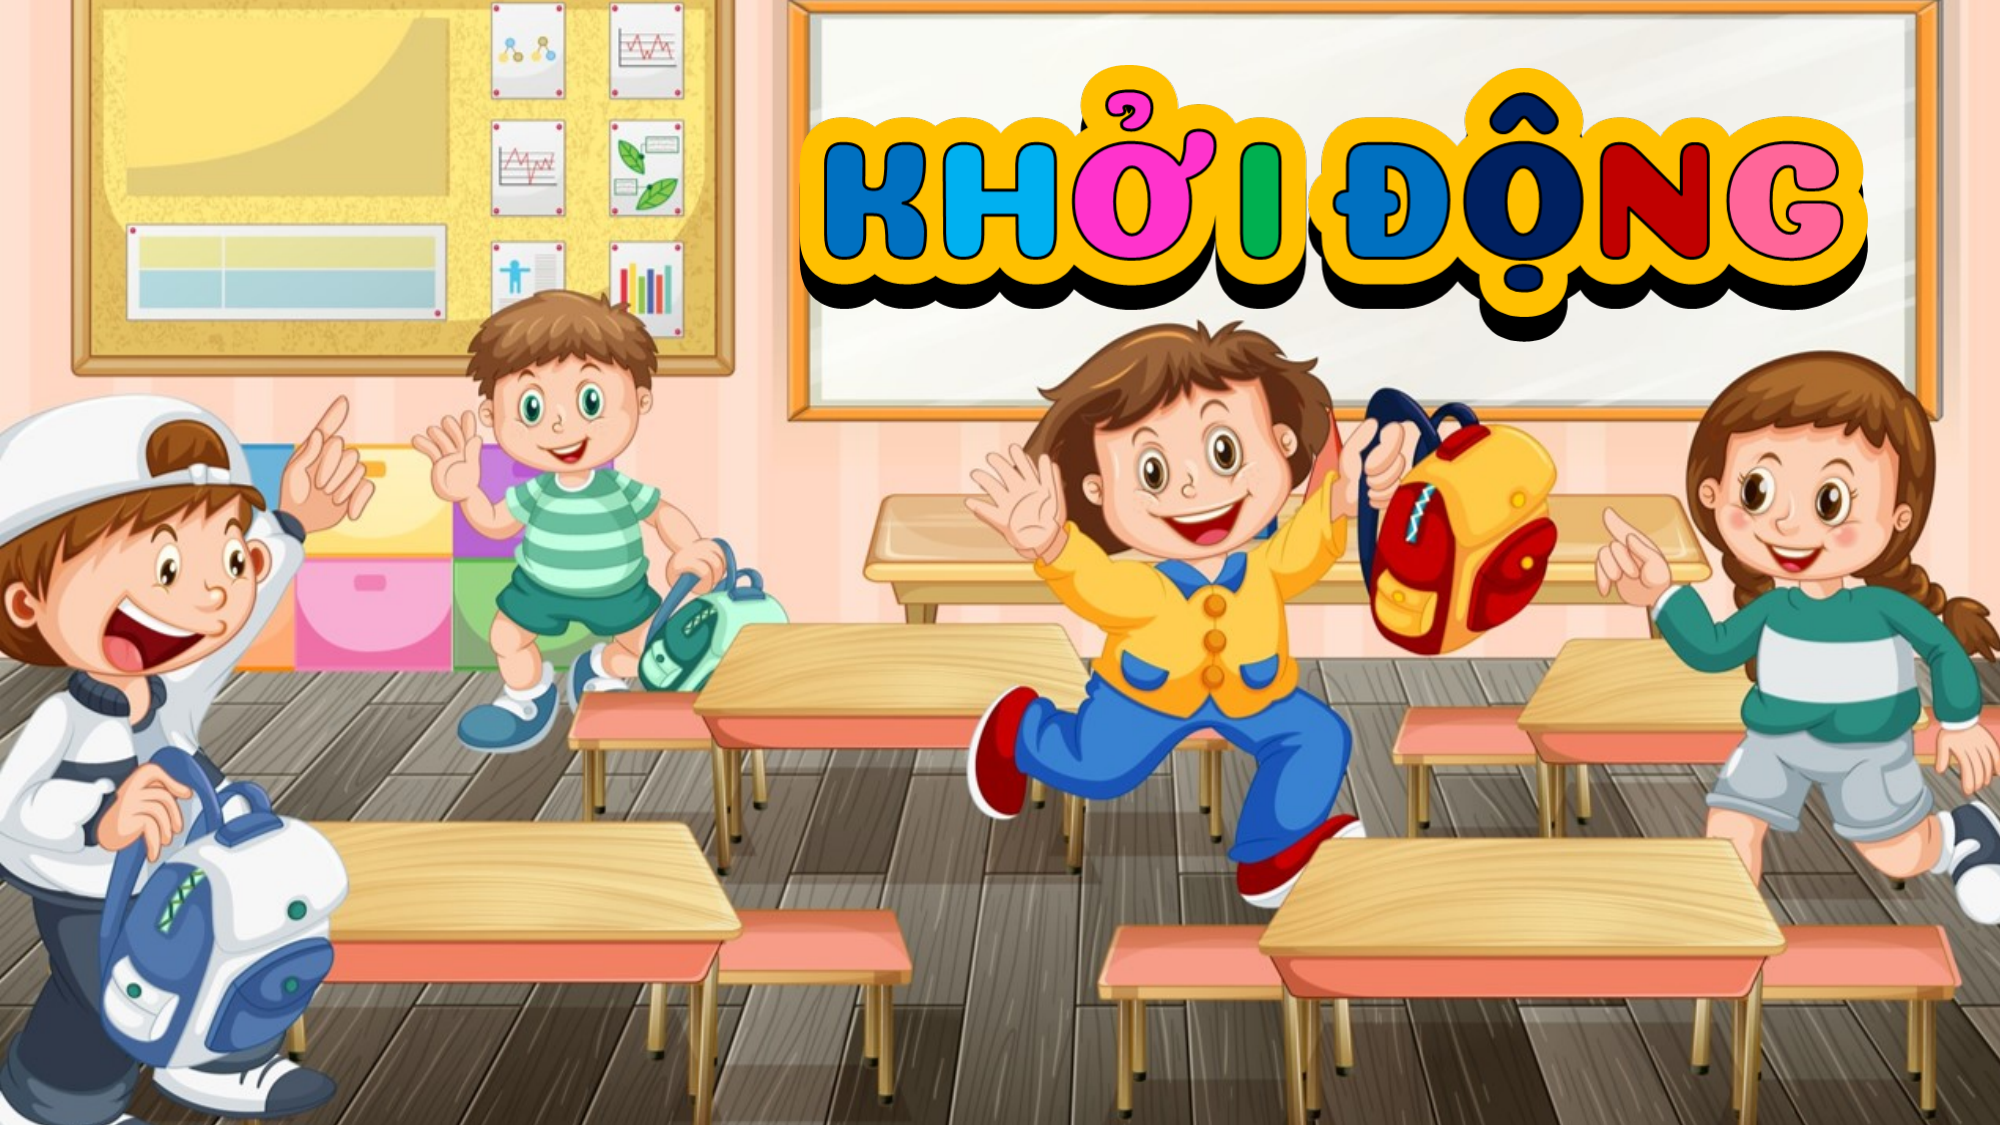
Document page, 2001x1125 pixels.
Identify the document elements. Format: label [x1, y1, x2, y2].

picture [799, 64, 1920, 343]
list [0, 0, 2000, 1125]
